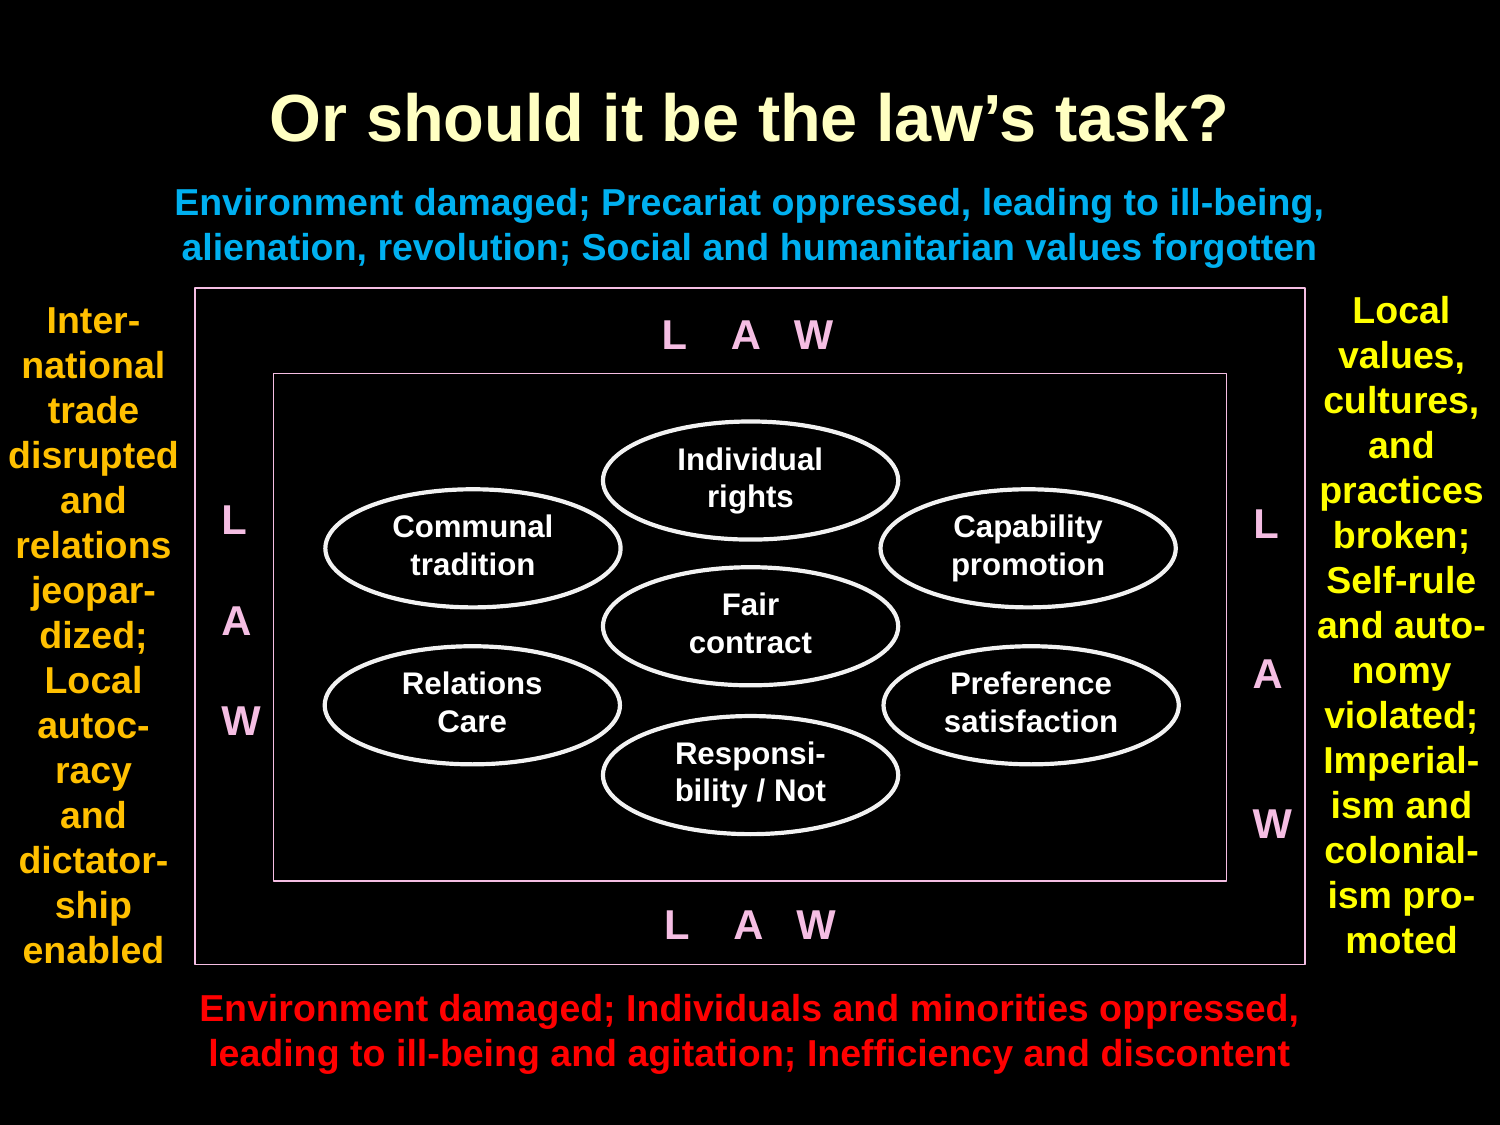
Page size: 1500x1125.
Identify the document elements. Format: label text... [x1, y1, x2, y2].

text_box L A W [1238, 489, 1294, 855]
text_box L A W [242, 890, 1258, 955]
text_box Inter-national trade disrupted and relations jeopar-dized; Local autoc-racy and dictator-ship enabled [0, 288, 195, 978]
title Or should it be the law’s task? [0, 20, 1500, 209]
text_box Local values, cultures, and practices broken; Self-rule and auto-nomy violated; Imperial-ism and colonial-ism pro-moted [1300, 278, 1500, 969]
text_box L A W [239, 300, 1256, 365]
text_box Environment damaged; Precariat oppressed, leading to ill-being, alienation, revolution; Social and humanitarian values forgotten [153, 170, 1347, 276]
text_box Environment damaged; Individuals and minorities oppressed, leading to ill-being and agitation; Inefficiency and discontent [153, 976, 1347, 1081]
text_box Capability promotion [880, 489, 1176, 608]
text_box Preference satisfaction [883, 646, 1179, 765]
text_box [273, 373, 1227, 882]
text_box [195, 288, 1300, 965]
text_box Communal tradition [325, 489, 621, 608]
text_box Individual rights [602, 421, 899, 540]
text_box Fair contract [602, 567, 899, 686]
text_box Responsi-bility / Not [602, 716, 899, 835]
text_box L A W [206, 485, 256, 751]
text_box Relations Care [324, 646, 620, 765]
